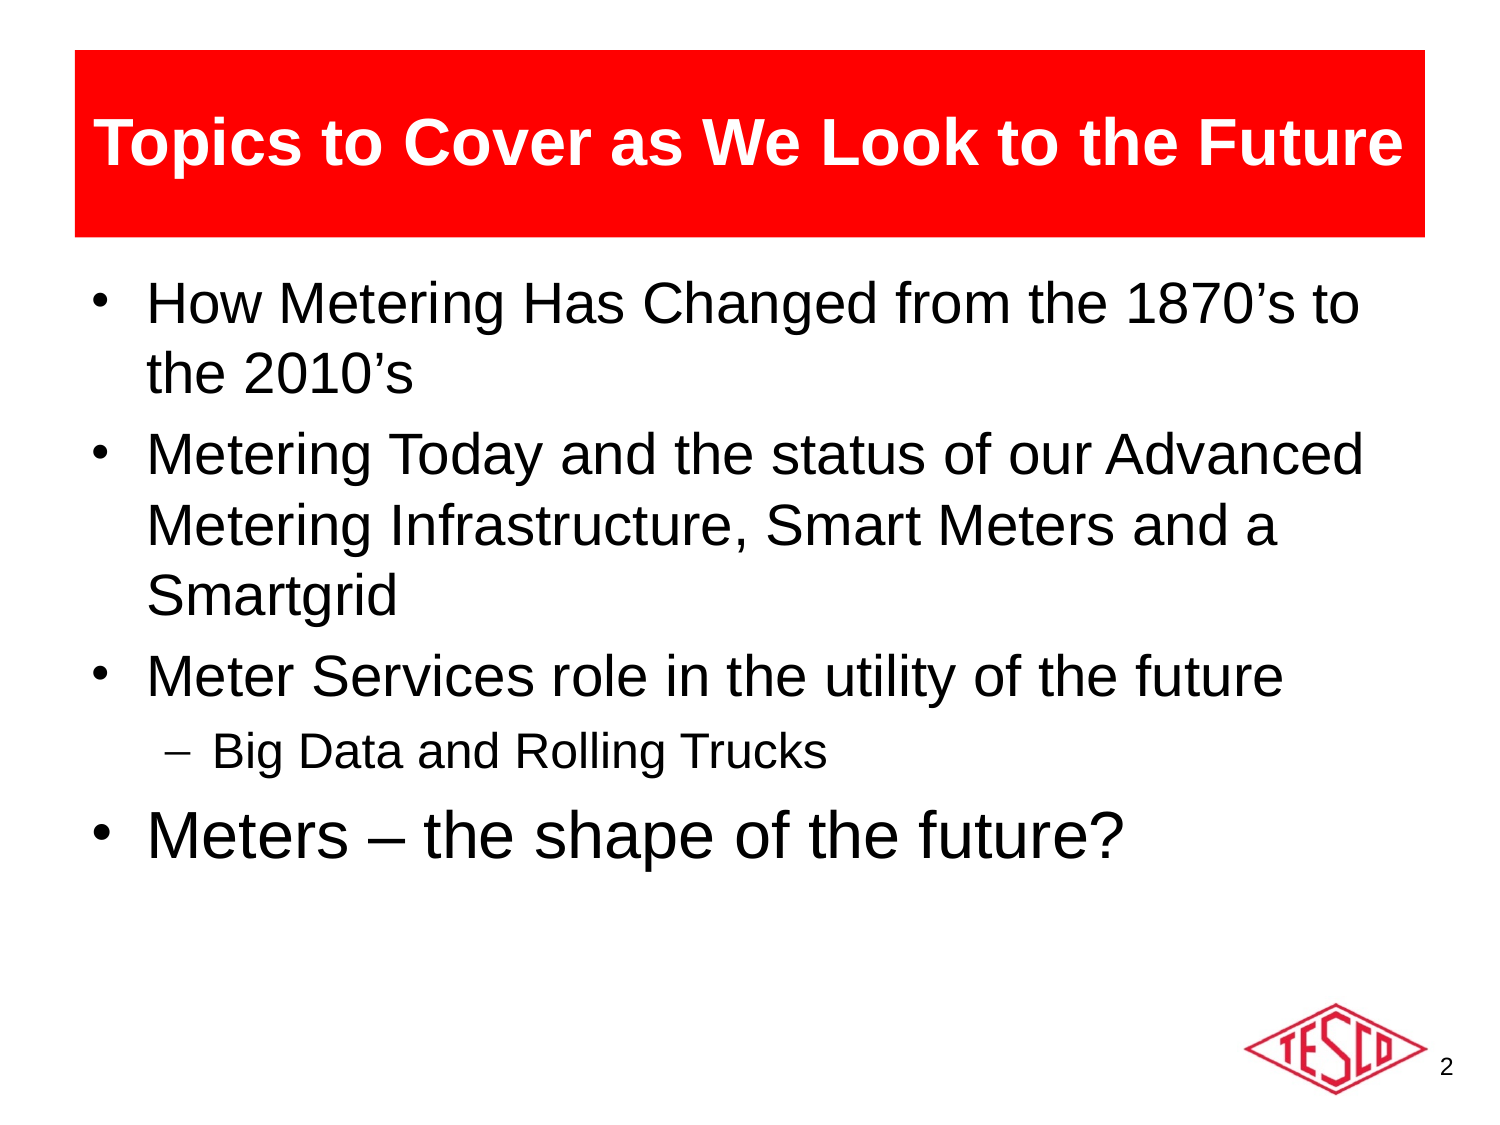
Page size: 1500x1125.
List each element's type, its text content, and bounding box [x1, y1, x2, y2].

picture [1237, 996, 1438, 1100]
title Topics to Cover as We Look to the Future [75, 45, 1425, 233]
list How Metering Has Changed from the 1870’s to the 2010’s Metering Today and the status of our Advanced Metering Infrastructure, Smart Meters and a Smartgrid Meter Services role in the utility of the future Big Data and Rolling Trucks Meters – the shape of the future? [75, 257, 1425, 1075]
